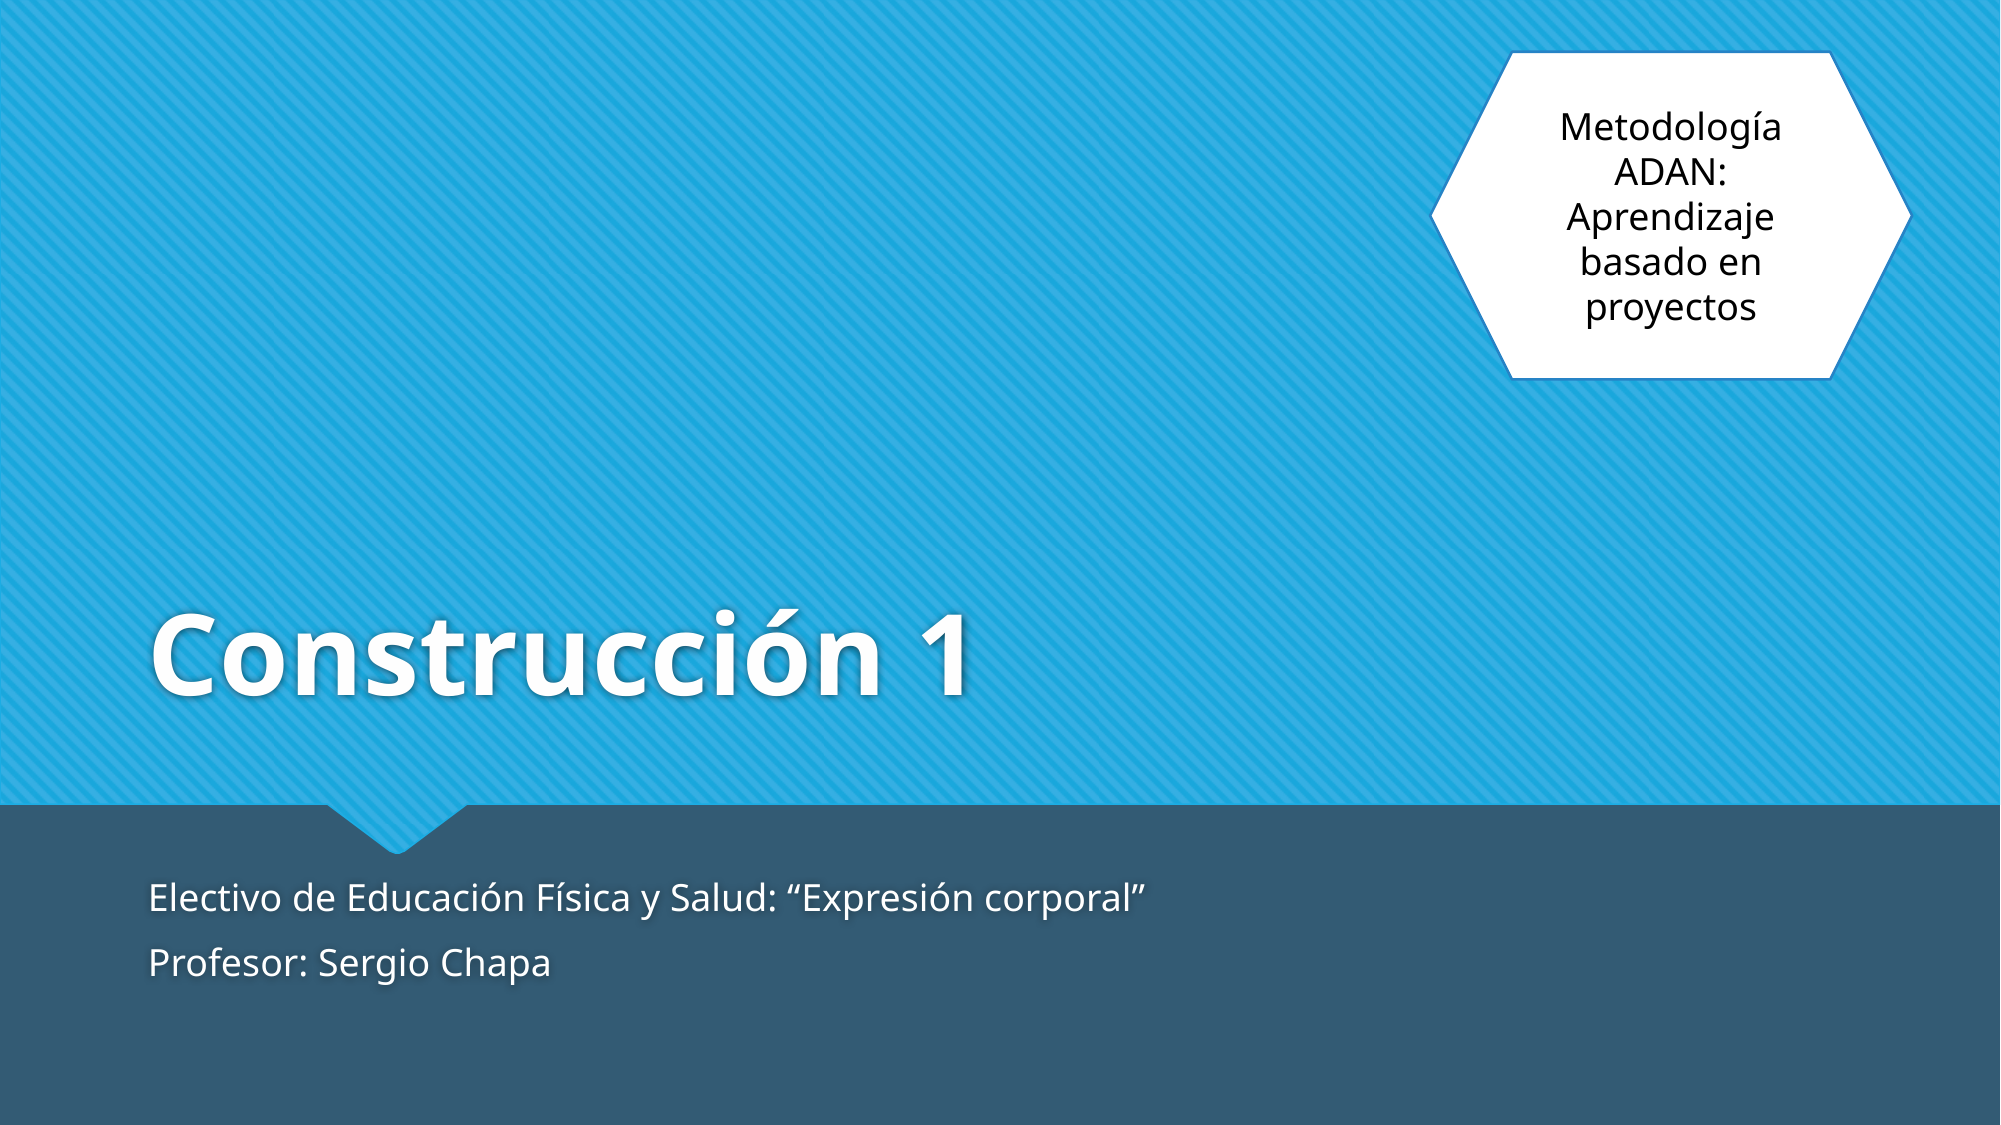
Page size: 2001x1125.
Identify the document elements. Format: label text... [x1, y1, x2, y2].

subtitle Electivo de Educación Física y Salud: “Expresión corporal” Profesor: Sergio Chapa [132, 866, 1868, 1008]
title Construcción 1 [132, 237, 1868, 726]
text_box Metodología ADAN: Aprendizaje basado en proyectos [1428, 50, 1914, 381]
